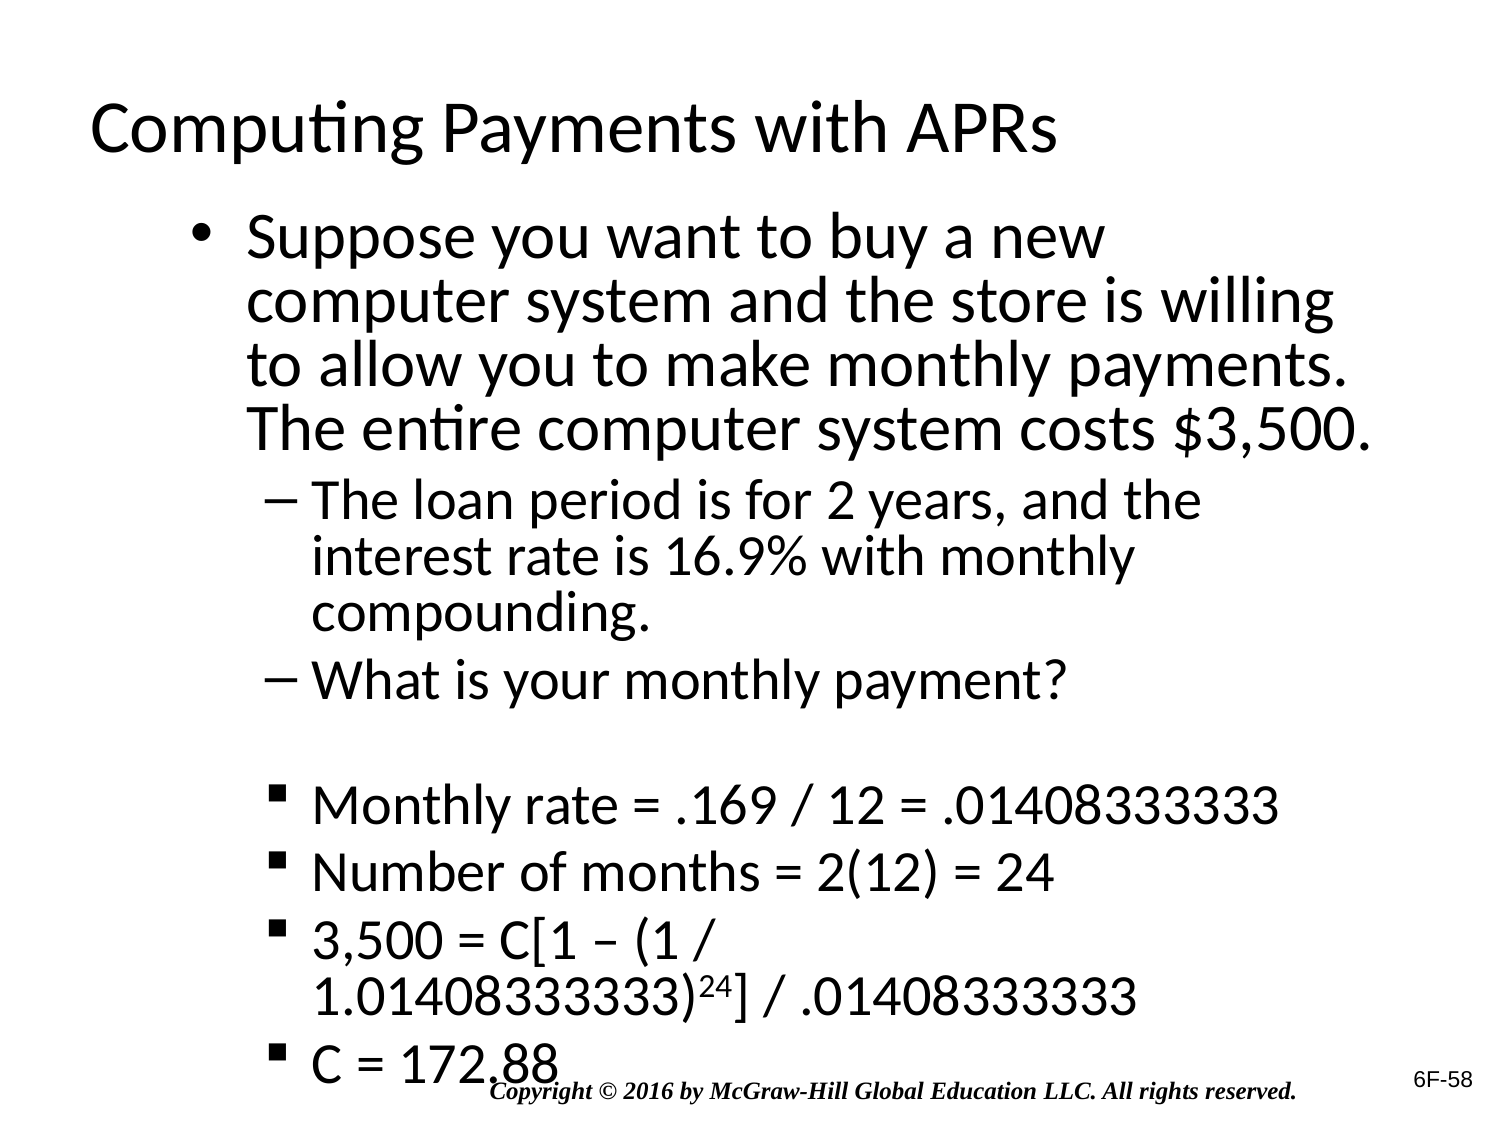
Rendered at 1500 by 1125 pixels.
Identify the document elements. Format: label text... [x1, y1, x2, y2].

title Computing Payments with APRs [74, 44, 1426, 201]
text_box Copyright © 2016 by McGraw-Hill Global Education LLC. All rights reserved. [474, 1067, 1427, 1113]
list Suppose you want to buy a new computer system and the store is willing to allow you to make monthly payments. The entire computer system costs $3,500. The loan period is for 2 years, and the interest rate is 16.9% with monthly compounding. What is your monthly payment? Monthly rate = .169 / 12 = .01408333333 Number of months = 2(12) = 24 3,500 = C[1 – (1 / 1.01408333333)24] / .01408333333 C = 172.88 [174, 199, 1401, 951]
text_box 6F-58 [1358, 1057, 1500, 1100]
